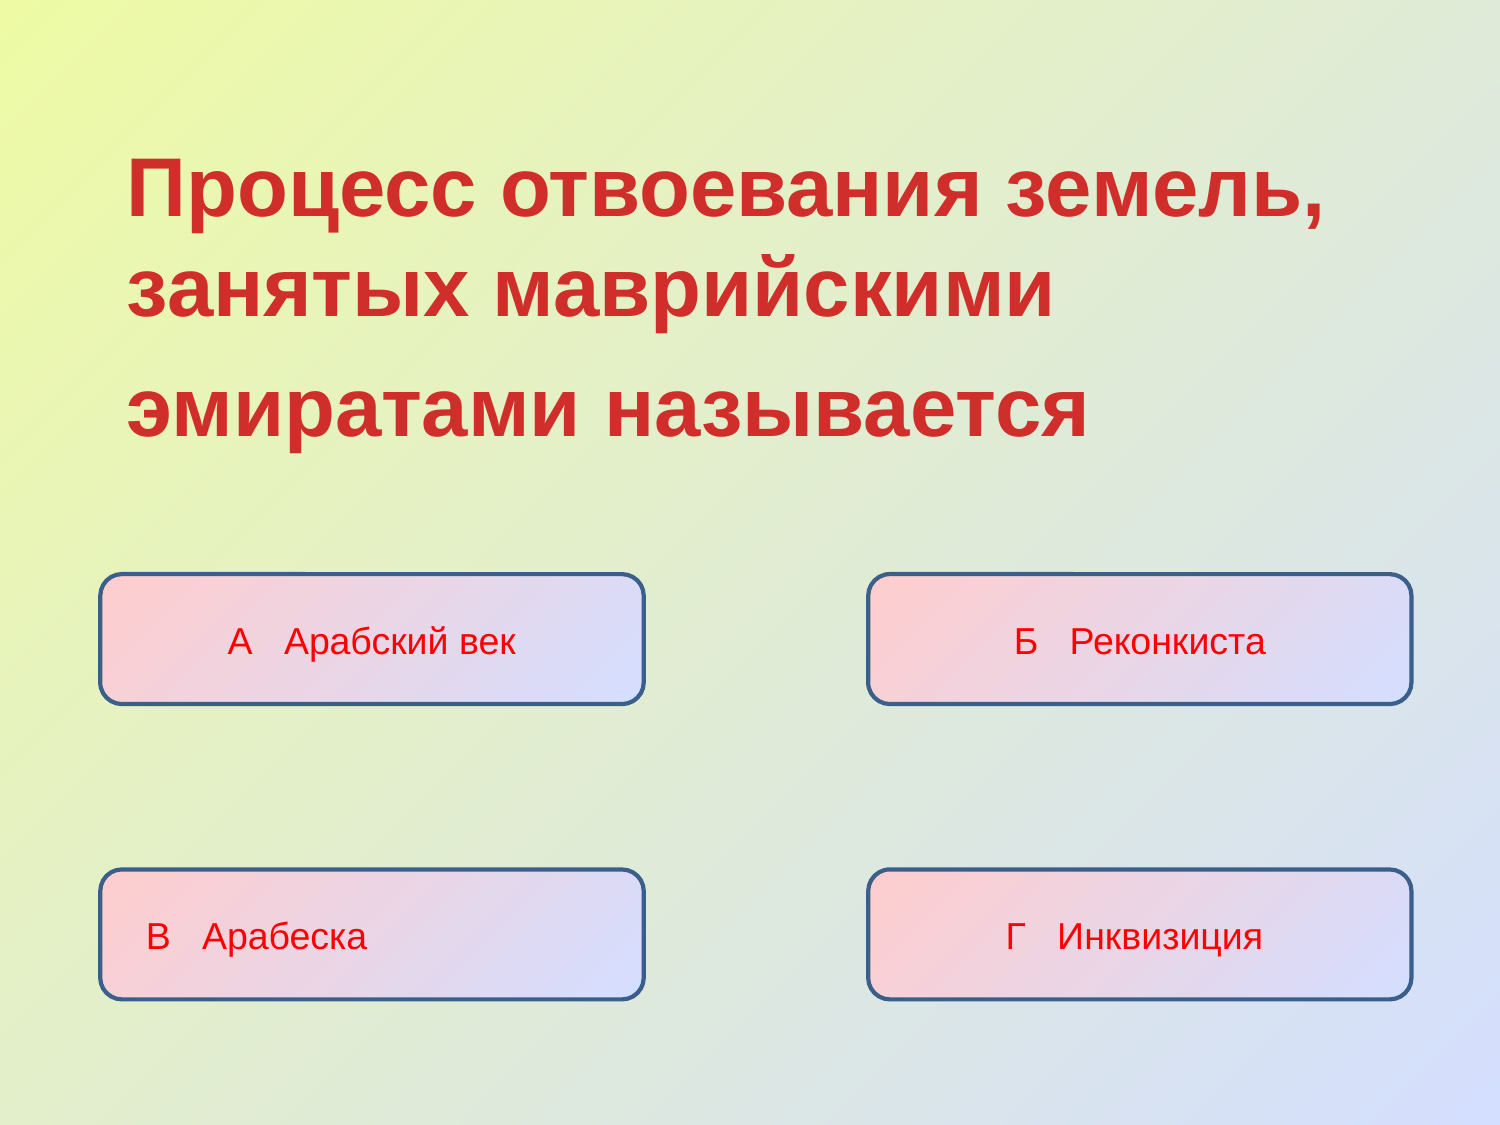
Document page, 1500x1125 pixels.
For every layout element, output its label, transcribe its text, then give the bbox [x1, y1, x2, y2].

text_box Г Инквизиция [866, 867, 1414, 1002]
text_box Процесс отвоевания земель, занятых маврийскими эмиратами называется [112, 125, 1365, 465]
text_box А Арабский век [98, 571, 646, 707]
text_box Б Реконкиста [866, 571, 1414, 707]
text_box В Арабеска [98, 867, 646, 1002]
